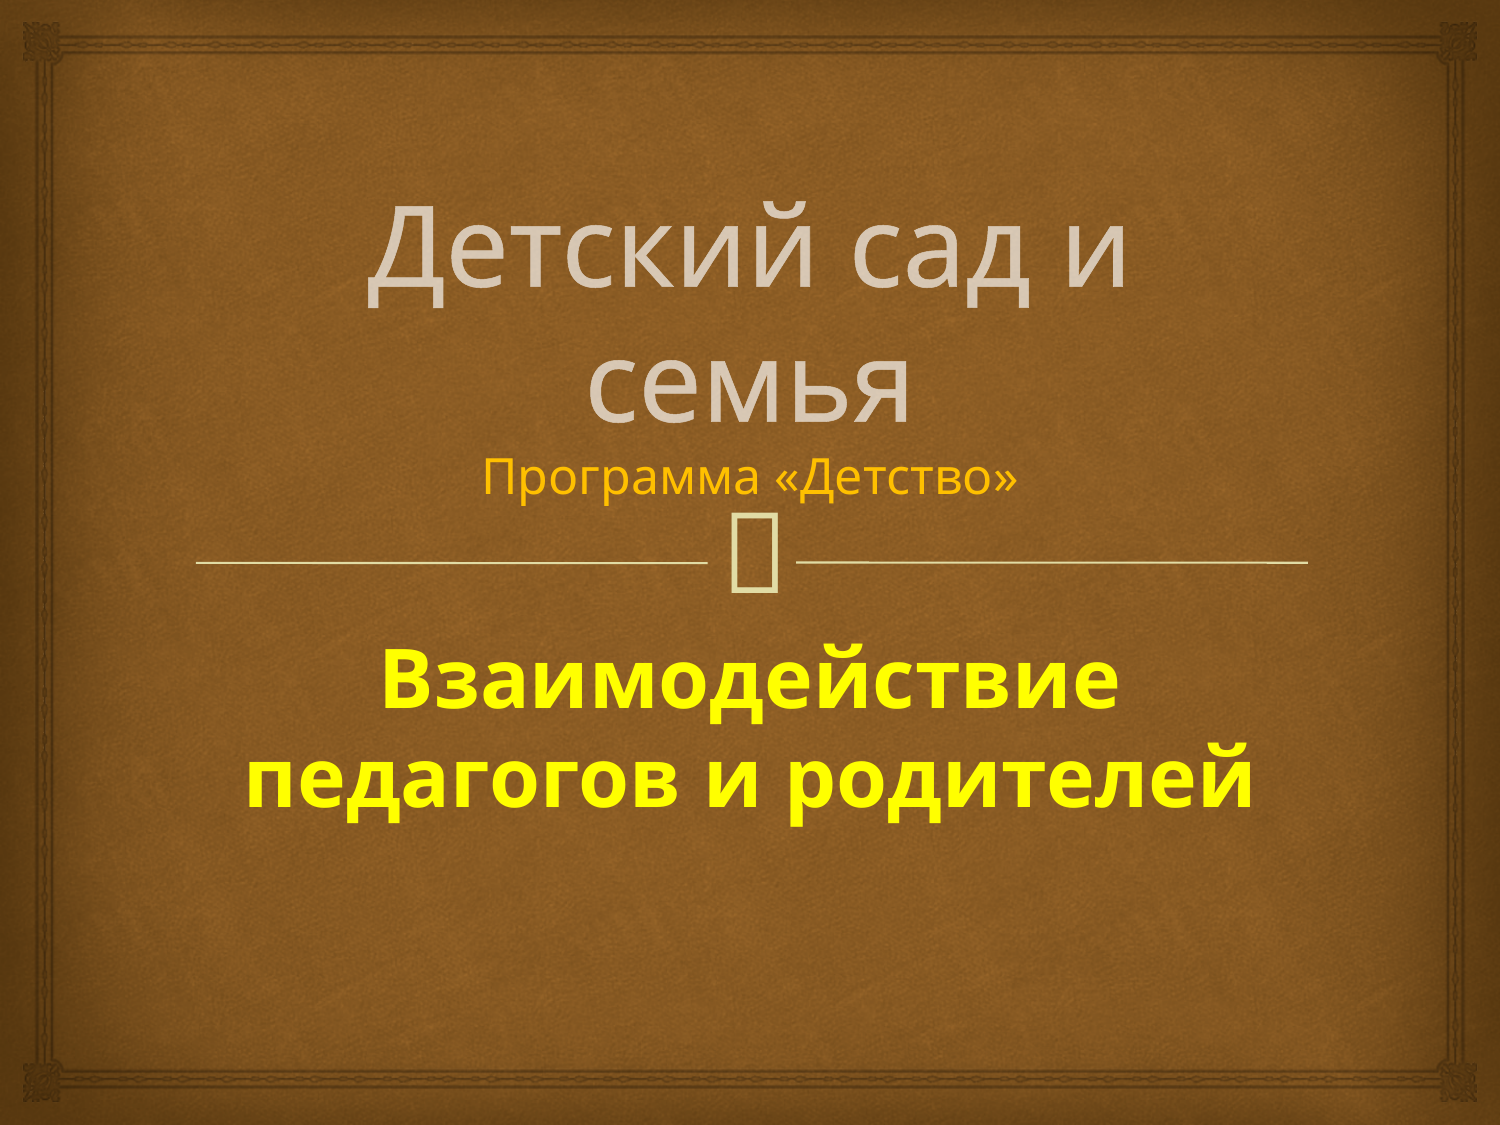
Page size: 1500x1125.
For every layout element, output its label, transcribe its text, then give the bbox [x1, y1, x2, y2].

subtitle Взаимодействие педагогов и родителей [225, 618, 1275, 906]
title Детский сад и семья Программа «Детство» [194, 227, 1306, 512]
picture [0, 0, 1500, 1125]
